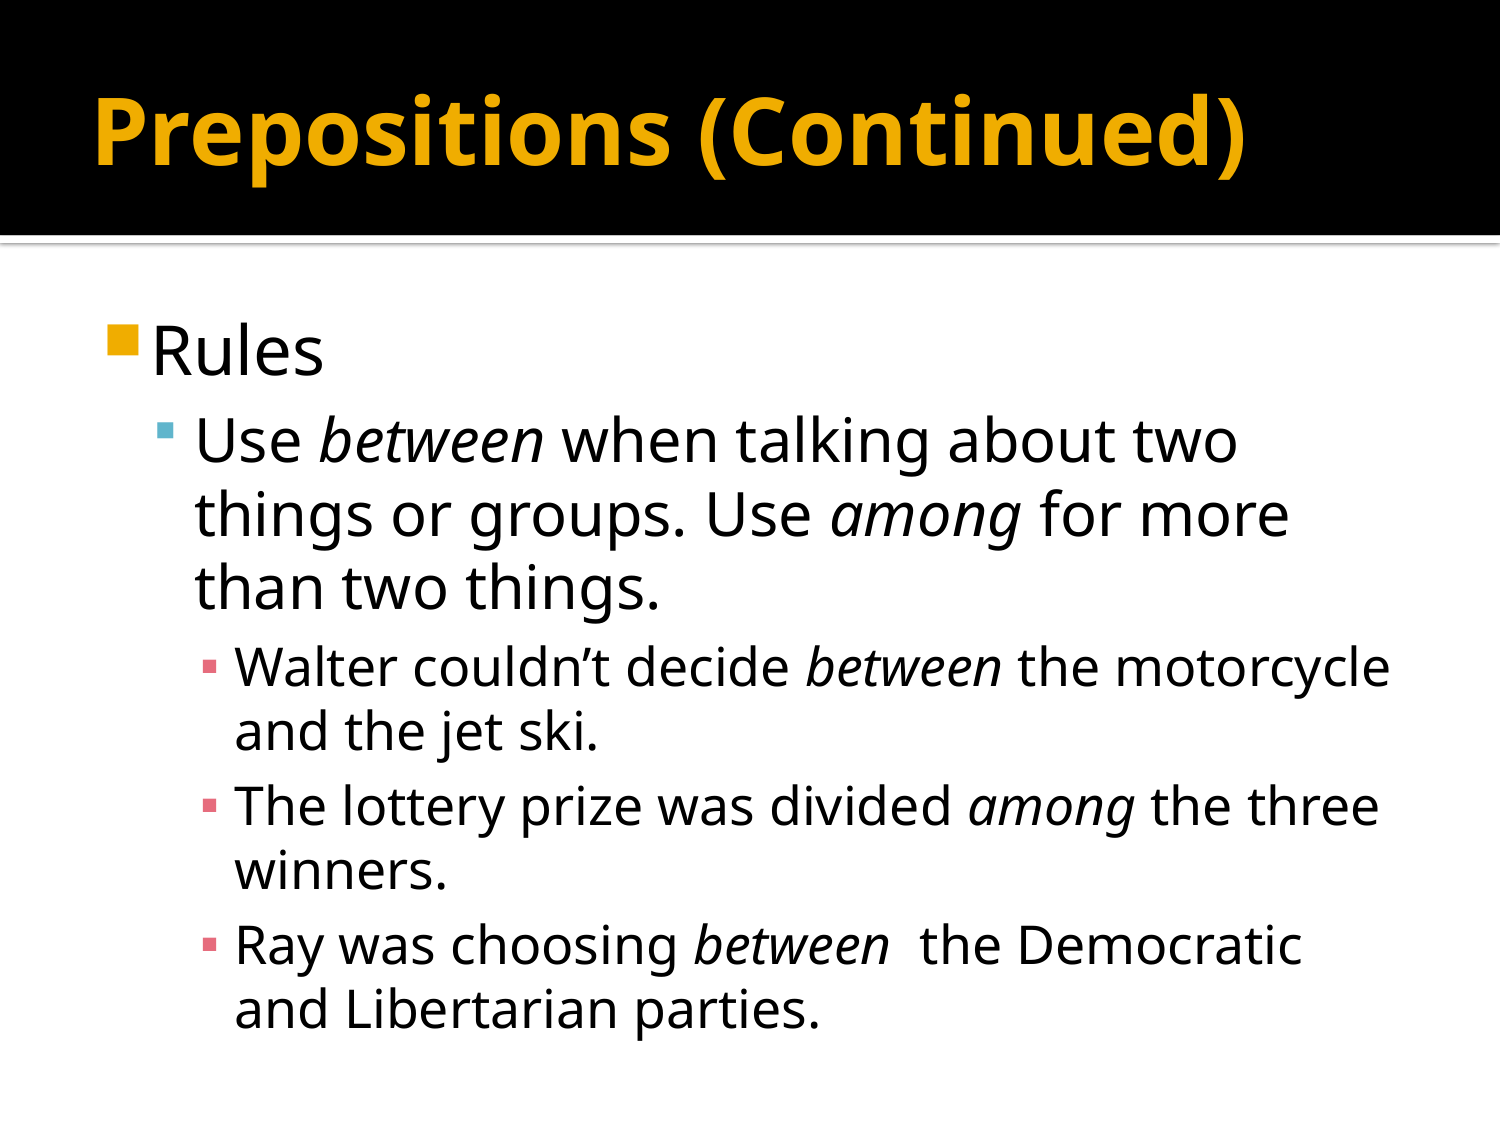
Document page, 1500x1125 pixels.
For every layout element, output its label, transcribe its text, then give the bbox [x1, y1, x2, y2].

title Prepositions (Continued) [75, 25, 1425, 231]
list Rules Use between when talking about two things or groups. Use among for more than two things. Walter couldn’t decide between the motorcycle and the jet ski. The lottery prize was divided among the three winners. Ray was choosing between the Democratic and Libertarian parties. [74, 290, 1426, 1051]
